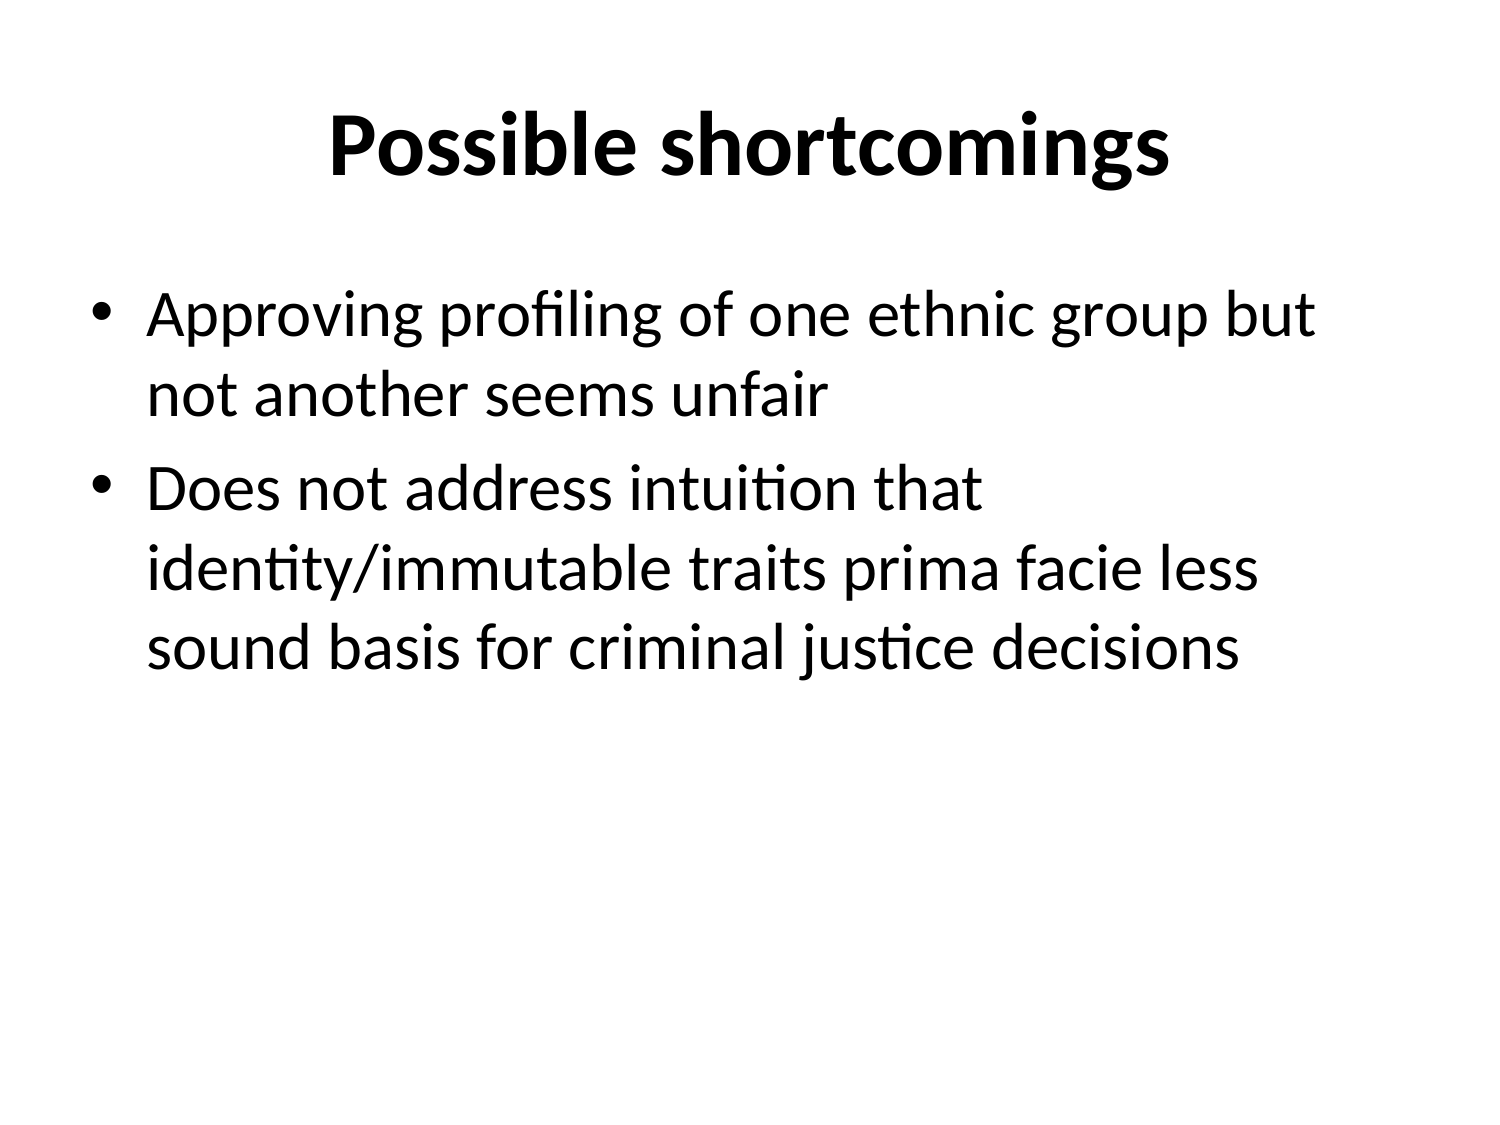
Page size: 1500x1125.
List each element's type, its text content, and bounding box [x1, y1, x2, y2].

title Possible shortcomings [75, 45, 1425, 233]
list Approving profiling of one ethnic group but not another seems unfair Does not address intuition that identity/immutable traits prima facie less sound basis for criminal justice decisions [75, 262, 1425, 1005]
